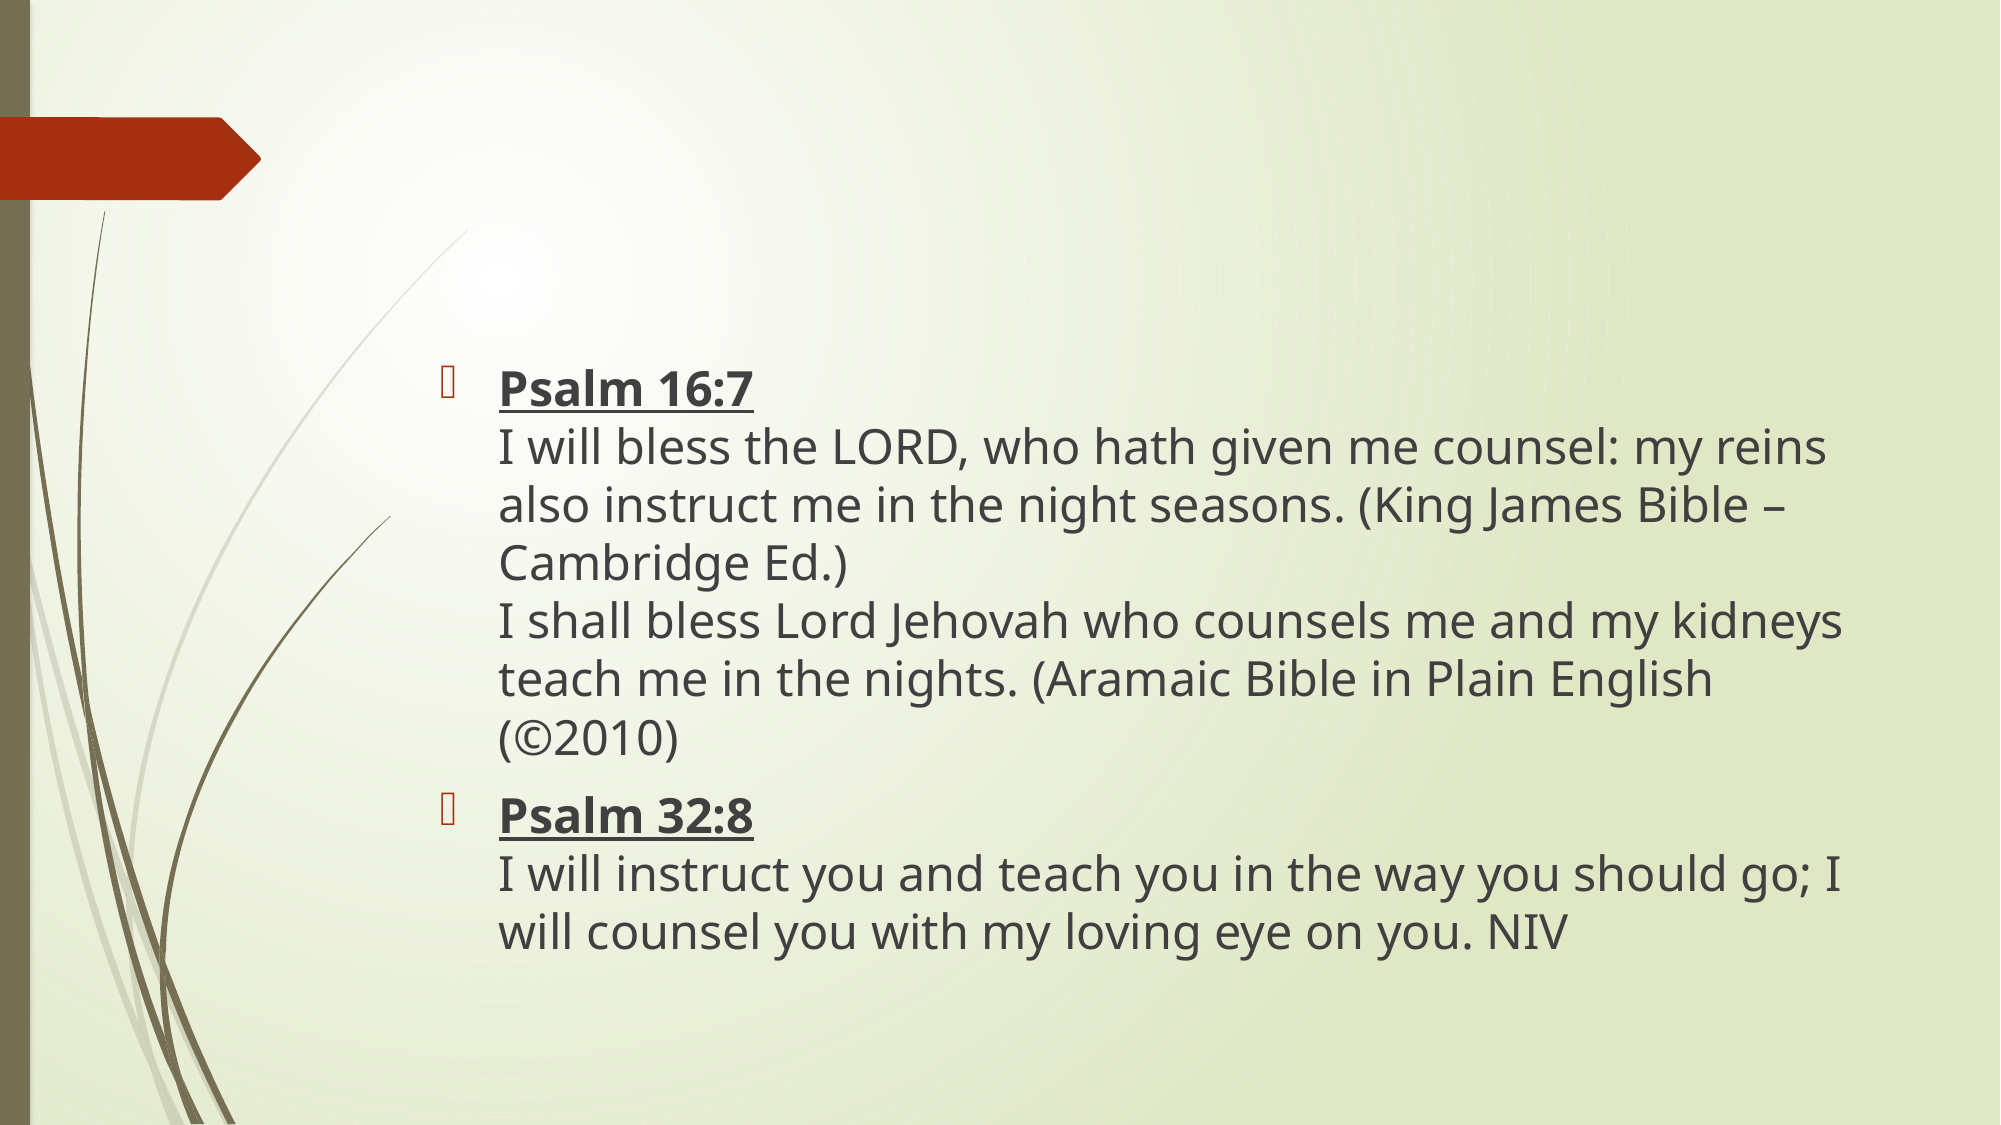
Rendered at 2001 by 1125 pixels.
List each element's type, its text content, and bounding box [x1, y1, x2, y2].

list Psalm 16:7 I will bless the LORD, who hath given me counsel: my reins also instruct me in the night seasons. (King James Bible – Cambridge Ed.) I shall bless Lord Jehovah who counsels me and my kidneys teach me in the nights. (Aramaic Bible in Plain English (©2010) Psalm 32:8 I will instruct you and teach you in the way you should go; I will counsel you with my loving eye on you. NIV [424, 350, 1888, 970]
